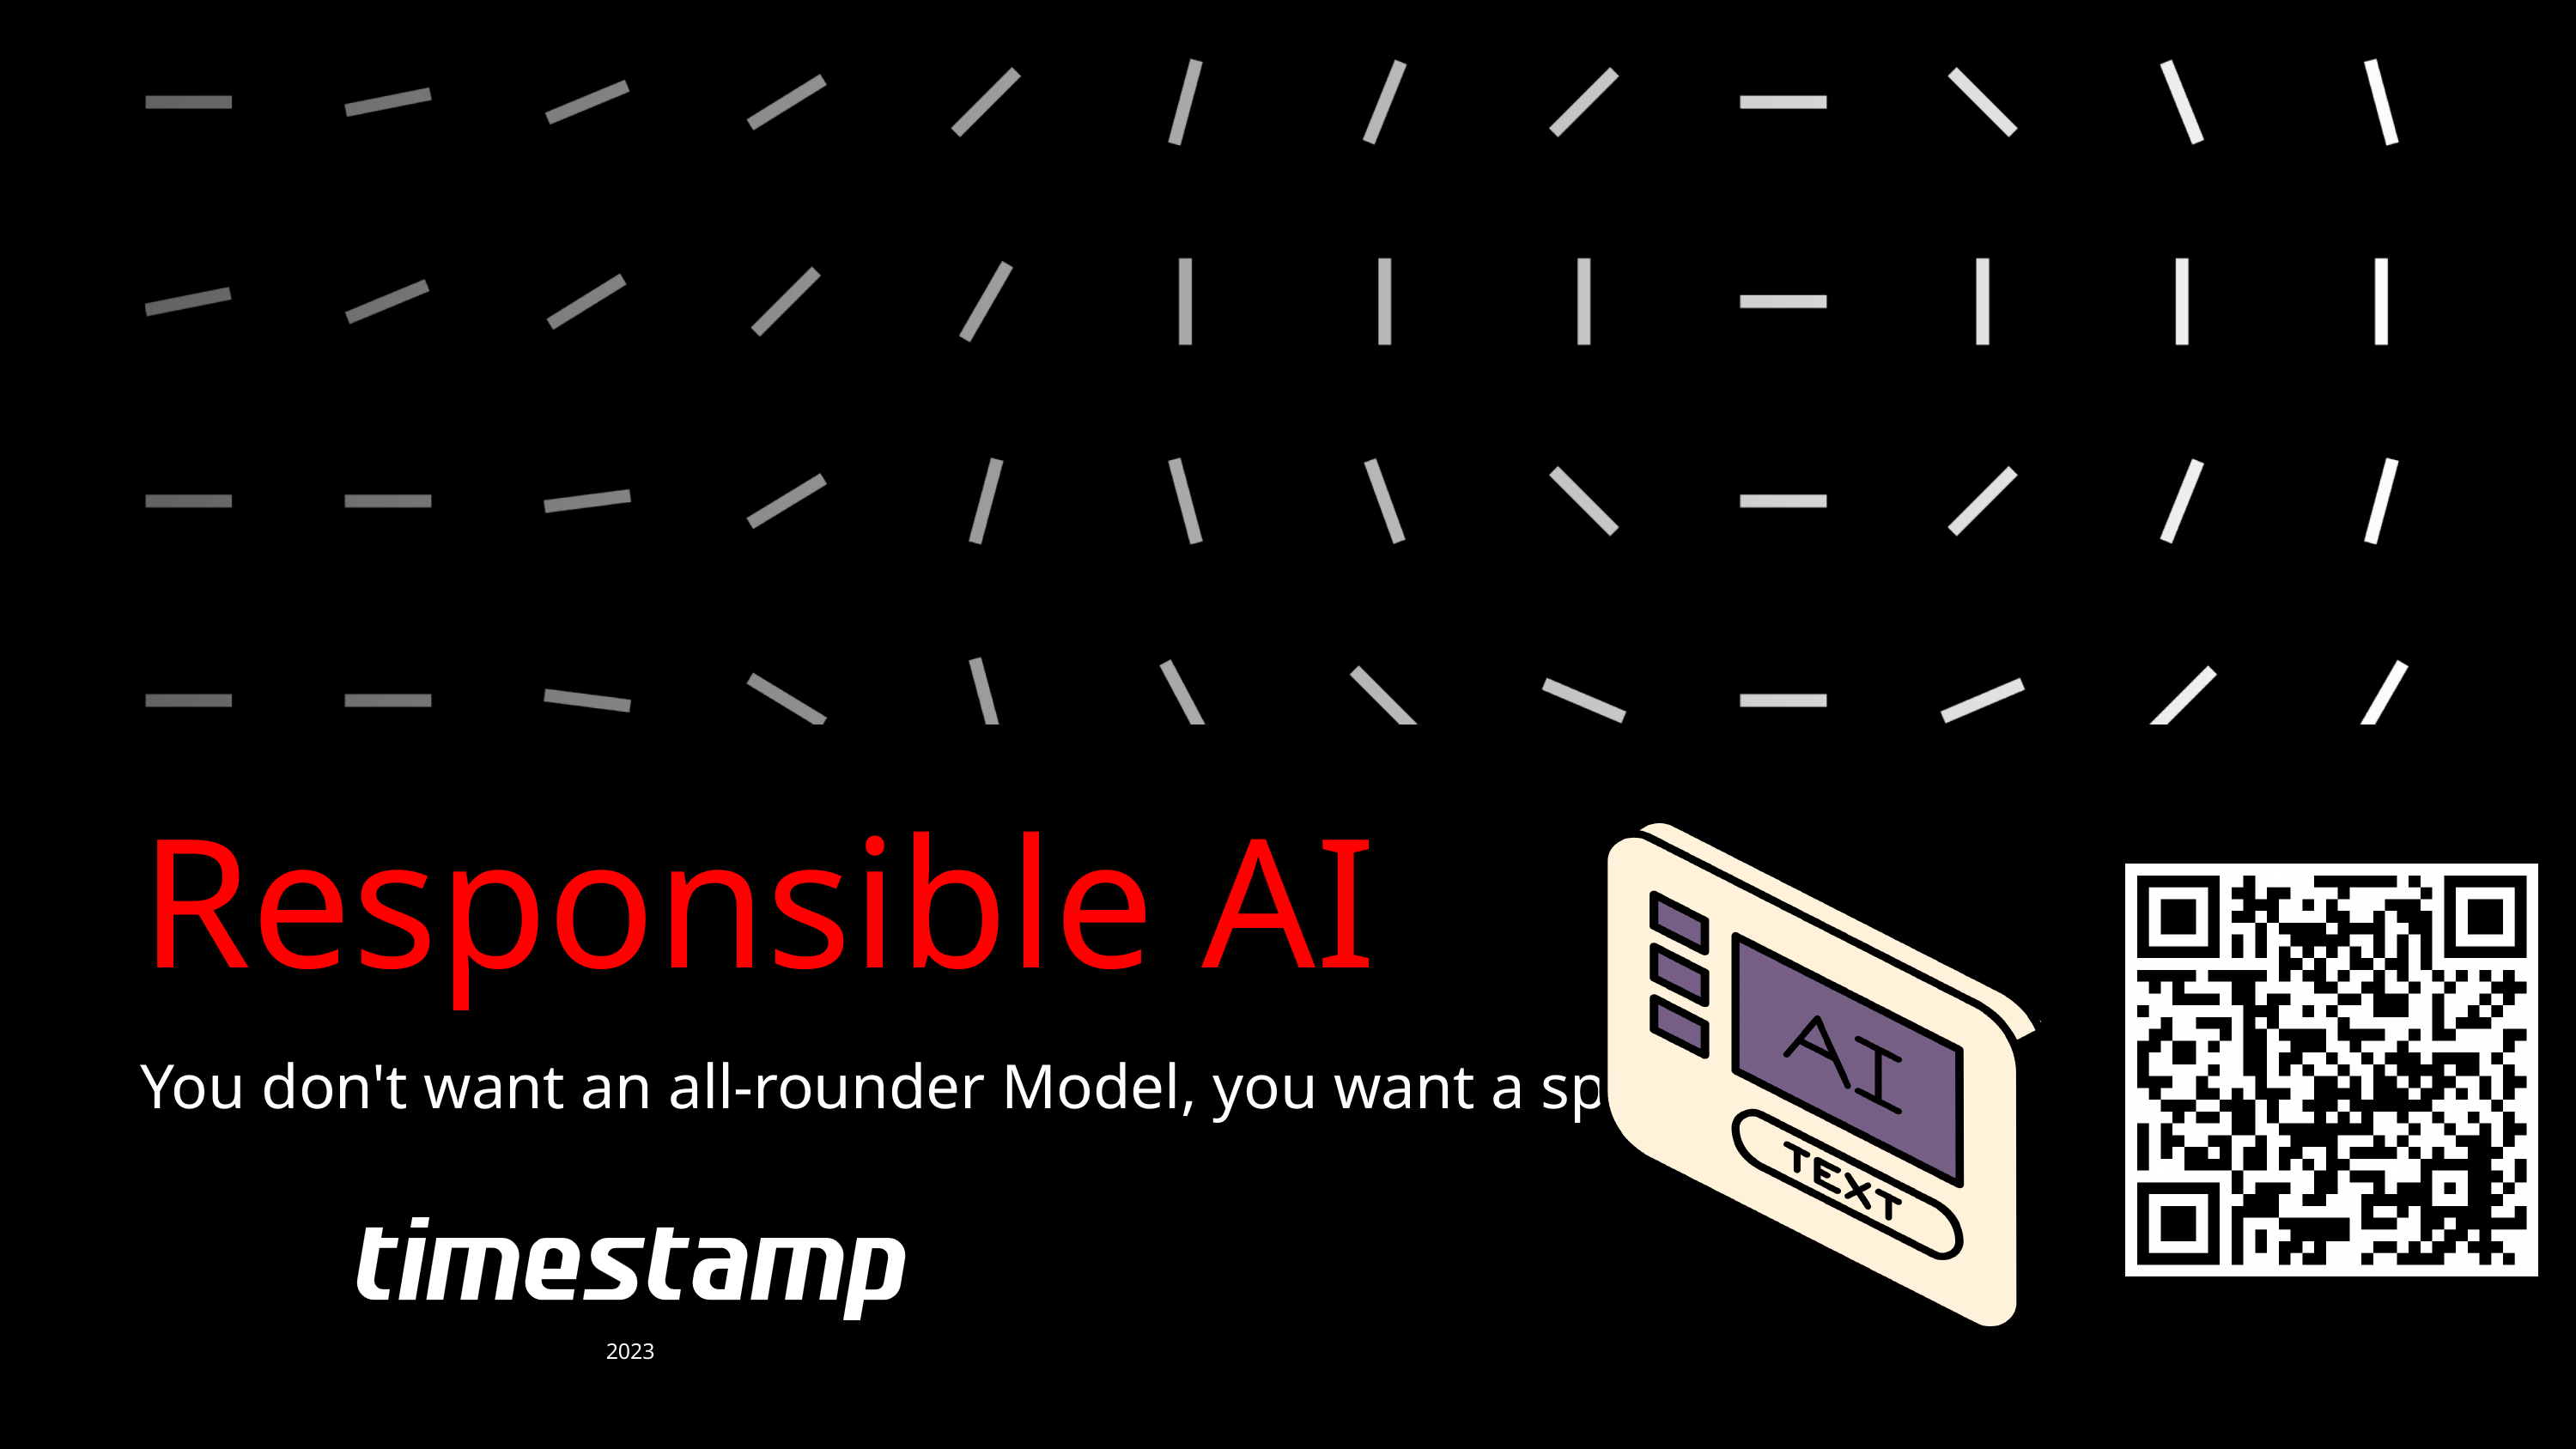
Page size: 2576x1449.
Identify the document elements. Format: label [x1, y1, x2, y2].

picture [354, 1217, 908, 1320]
picture [144, 3, 2432, 724]
picture [1599, 814, 2050, 1337]
picture [2124, 864, 2538, 1276]
